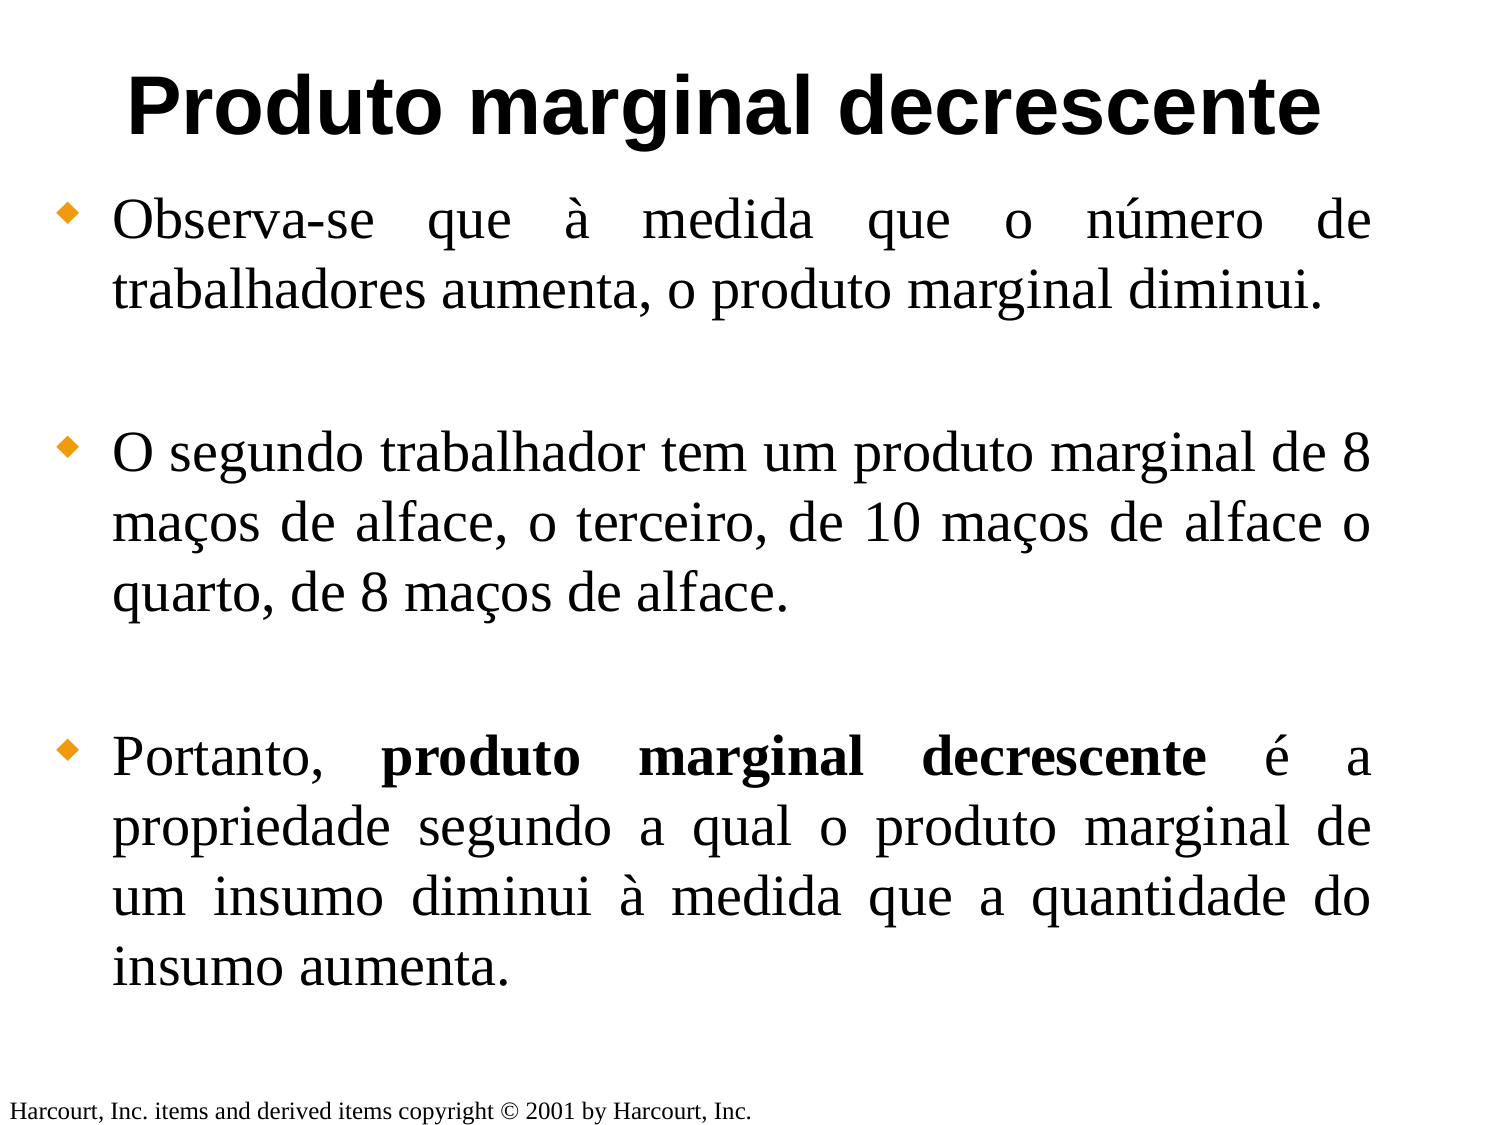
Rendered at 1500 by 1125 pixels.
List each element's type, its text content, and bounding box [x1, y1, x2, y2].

title Produto marginal decrescente [87, 7, 1363, 172]
list Observa-se que à medida que o número de trabalhadores aumenta, o produto marginal diminui. O segundo trabalhador tem um produto marginal de 8 maços de alface, o terceiro, de 10 maços de alface o quarto, de 8 maços de alface. Portanto, produto marginal decrescente é a propriedade segundo a qual o produto marginal de um insumo diminui à medida que a quantidade do insumo aumenta. [41, 172, 1388, 1001]
